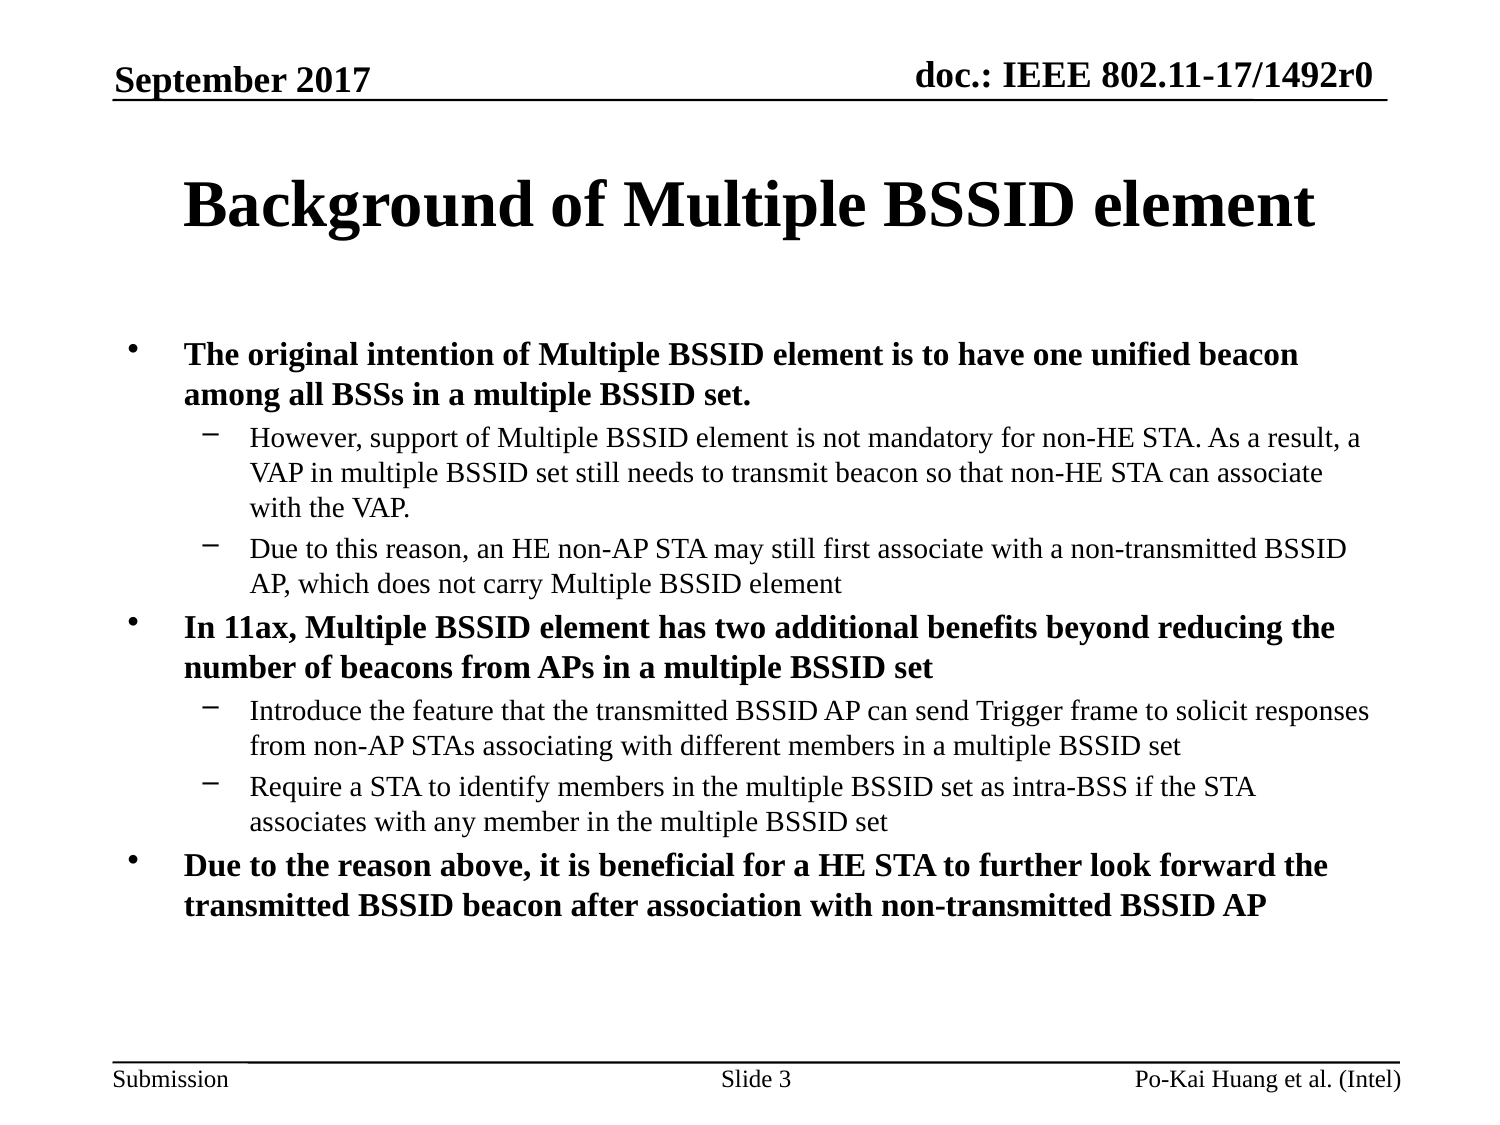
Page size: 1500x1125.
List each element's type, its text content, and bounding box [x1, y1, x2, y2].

list The original intention of Multiple BSSID element is to have one unified beacon among all BSSs in a multiple BSSID set. However, support of Multiple BSSID element is not mandatory for non-HE STA. As a result, a VAP in multiple BSSID set still needs to transmit beacon so that non-HE STA can associate with the VAP. Due to this reason, an HE non-AP STA may still first associate with a non-transmitted BSSID AP, which does not carry Multiple BSSID element In 11ax, Multiple BSSID element has two additional benefits beyond reducing the number of beacons from APs in a multiple BSSID set Introduce the feature that the transmitted BSSID AP can send Trigger frame to solicit responses from non-AP STAs associating with different members in a multiple BSSID set Require a STA to identify members in the multiple BSSID set as intra-BSS if the STA associates with any member in the multiple BSSID set Due to the reason above, it is beneficial for a HE STA to further look forward the transmitted BSSID beacon after association with non-transmitted BSSID AP [112, 324, 1388, 1000]
footer Po-Kai Huang et al. (Intel) [949, 1061, 1402, 1093]
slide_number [114, 54, 374, 101]
title Background of Multiple BSSID element [112, 112, 1388, 288]
slide_number Slide 3 [712, 1061, 800, 1093]
